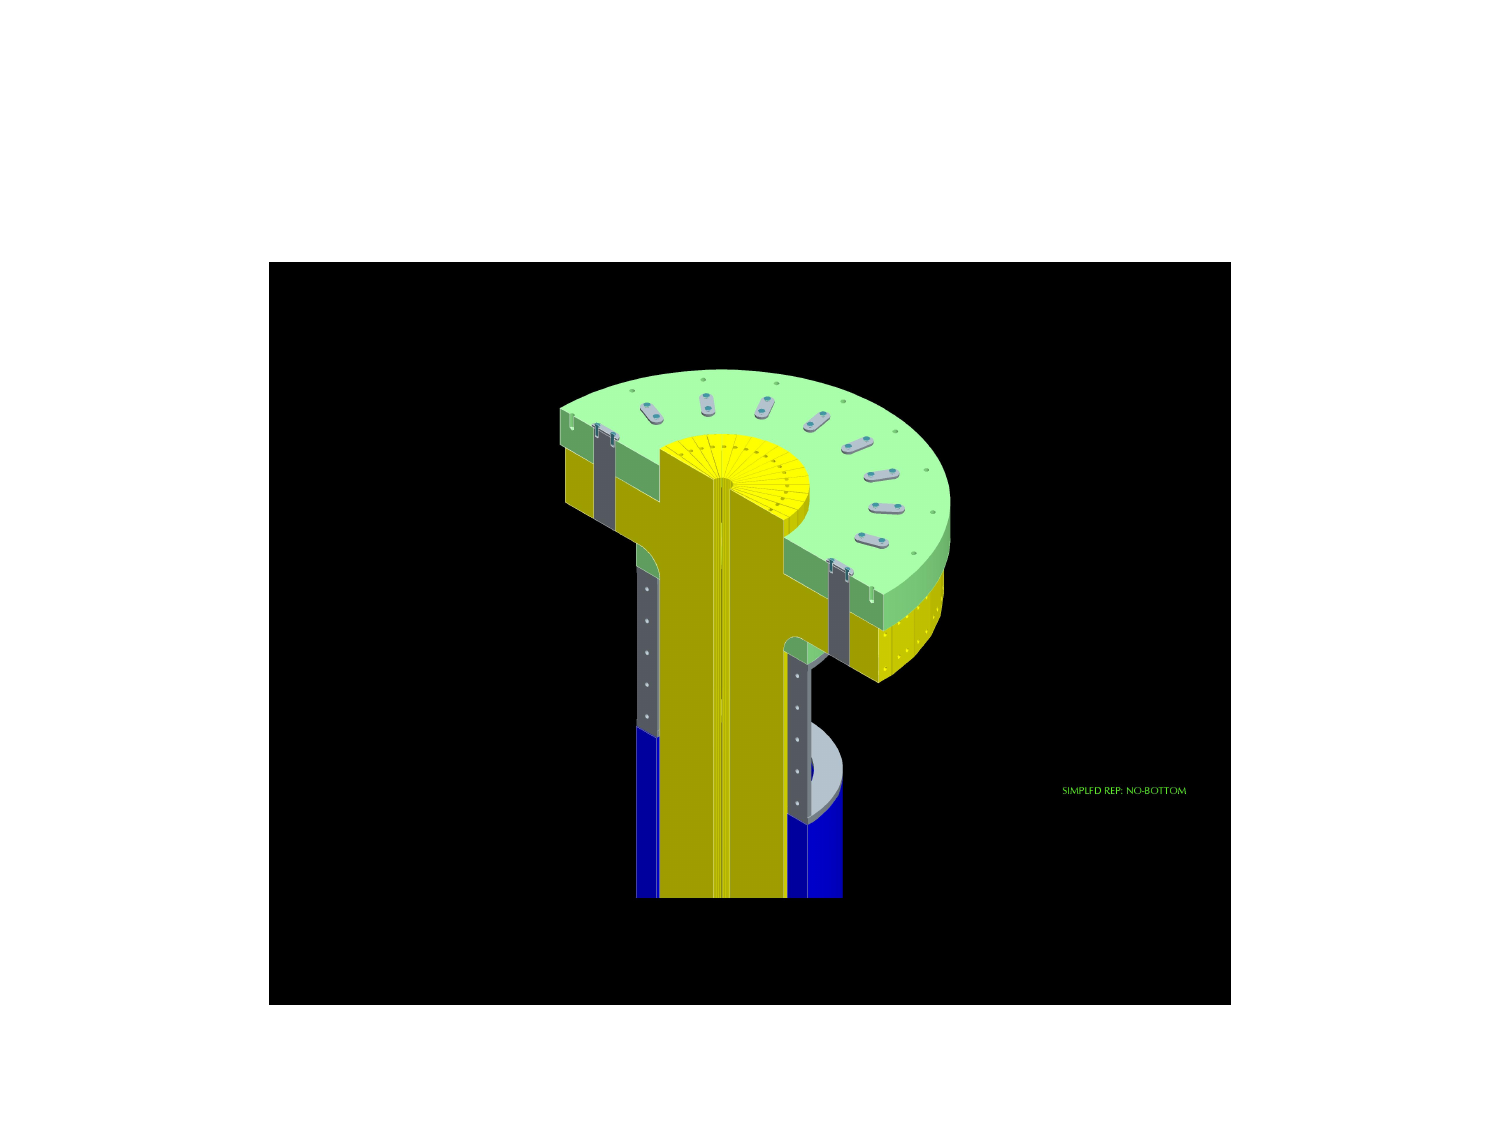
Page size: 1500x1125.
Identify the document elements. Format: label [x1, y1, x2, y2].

list [74, 262, 1426, 1006]
